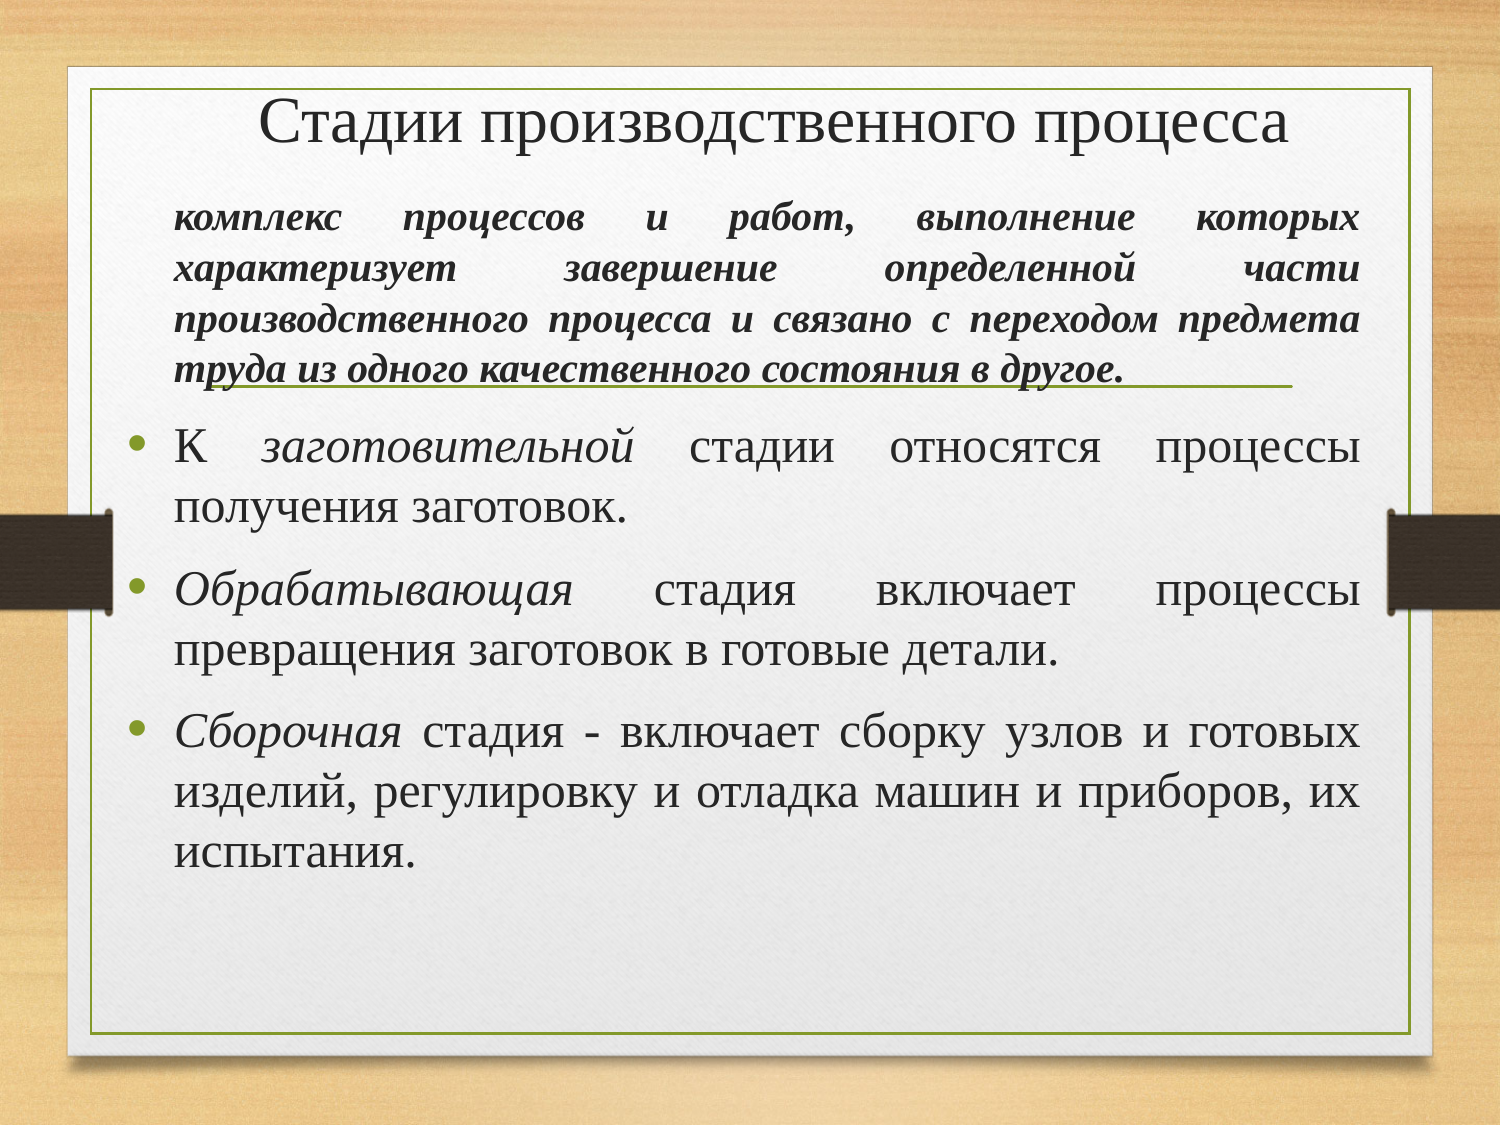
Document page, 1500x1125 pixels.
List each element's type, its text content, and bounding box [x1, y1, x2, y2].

title Стадии производственного процесса [123, 45, 1425, 188]
list комплекс процессов и работ, выполнение которых характеризует завершение определенной части производственного процесса и связано с переходом предмета труда из одного качественного состояния в другое. К заготовительной стадии относятся процессы получения заготовок. Обрабатывающая стадия включает процессы превращения заготовок в готовые детали. Сборочная стадия ‑ включает сборку узлов и готовых изделий, регулировку и отладка машин и приборов, их испытания. [112, 172, 1376, 1005]
picture [0, 0, 1500, 1125]
